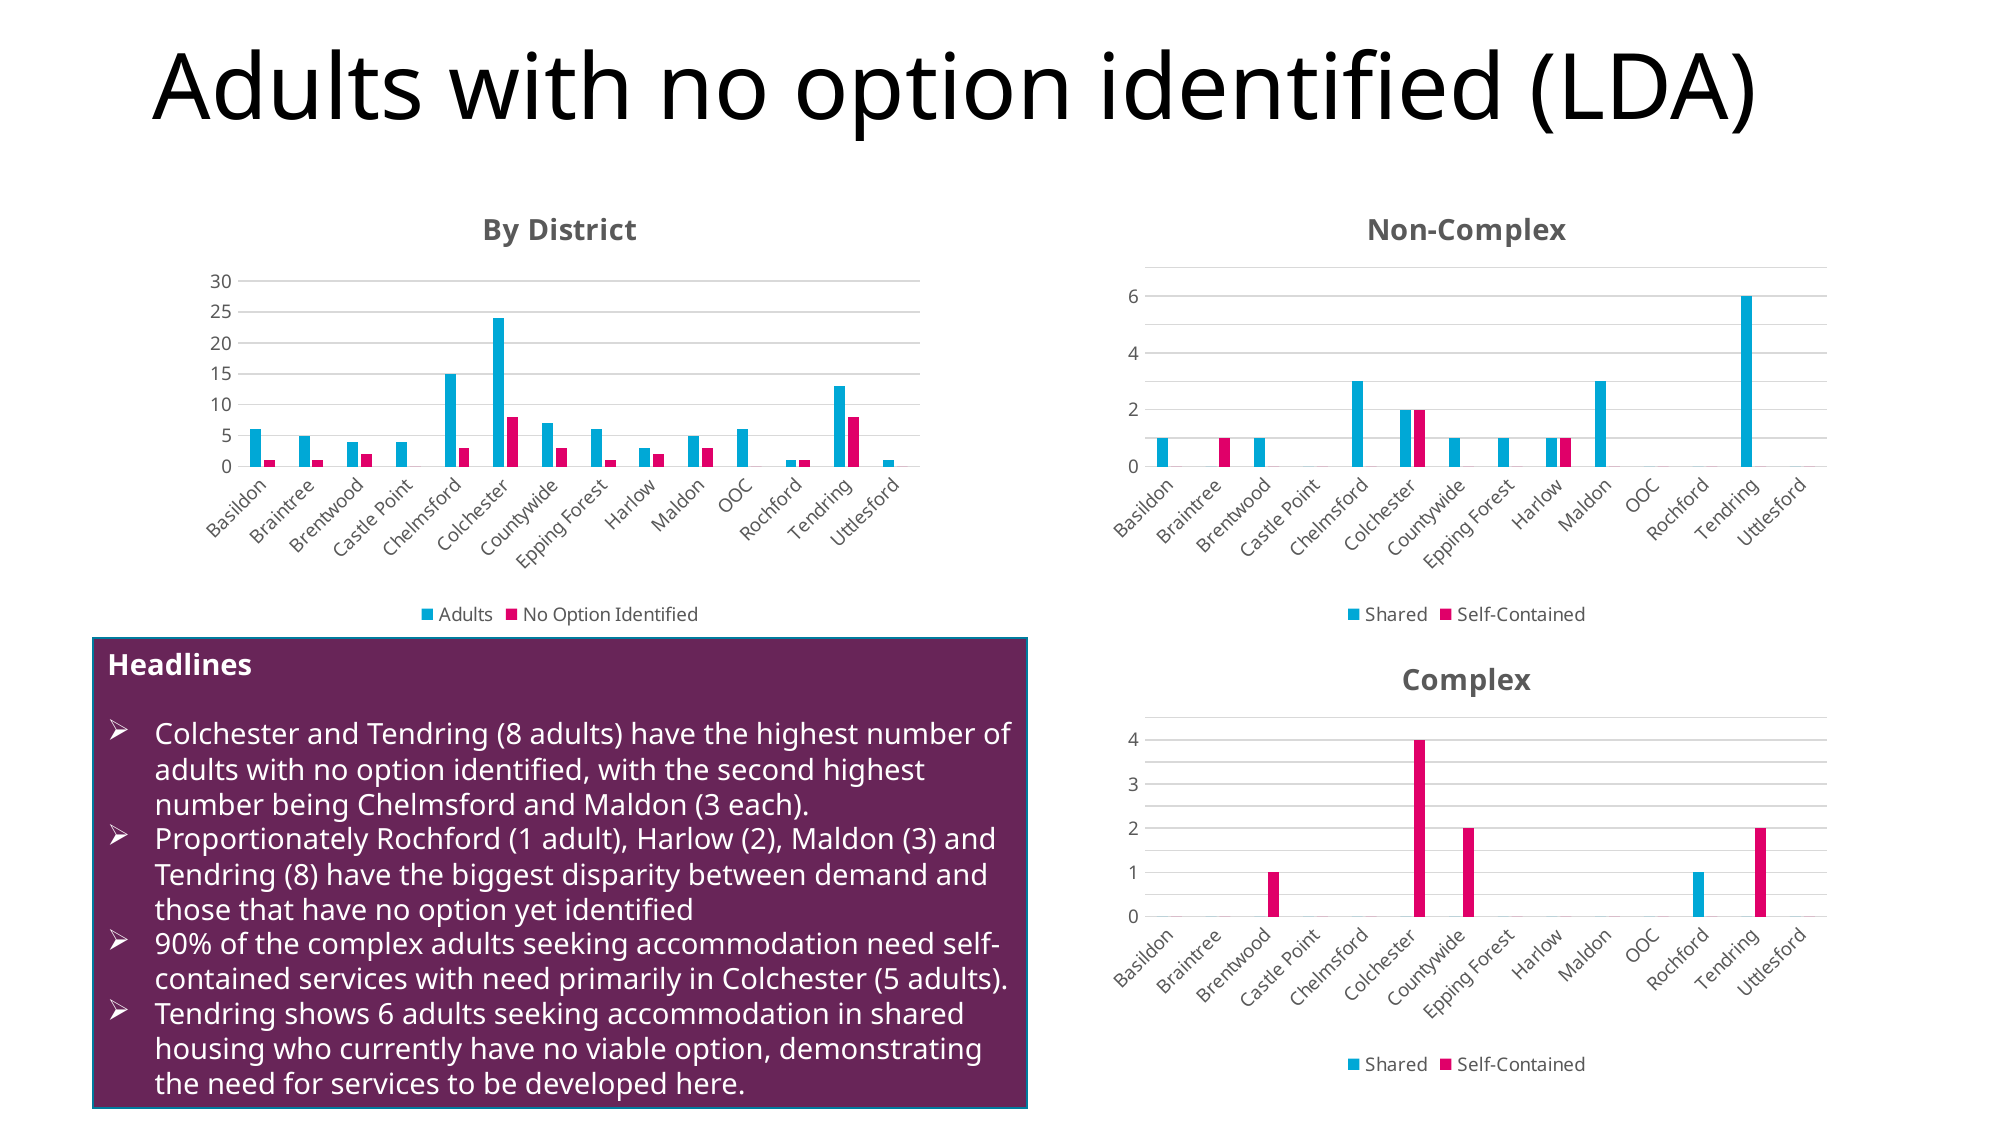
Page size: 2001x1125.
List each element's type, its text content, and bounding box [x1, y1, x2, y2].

chart [1091, 183, 1842, 1084]
text_box Headlines Colchester and Tendring (8 adults) have the highest number of adults with no option identified, with the second highest number being Chelmsford and Maldon (3 each). Proportionately Rochford (1 adult), Harlow (2), Maldon (3) and Tendring (8) have the biggest disparity between demand and those that have no option yet identified 90% of the complex adults seeking accommodation need self-contained services with need primarily in Colchester (5 adults). Tendring shows 6 adults seeking accommodation in shared housing who currently have no viable option, demonstrating the need for services to be developed here. [92, 637, 1028, 1109]
chart [184, 183, 935, 634]
title Adults with no option identified (LDA) [137, 30, 1863, 149]
